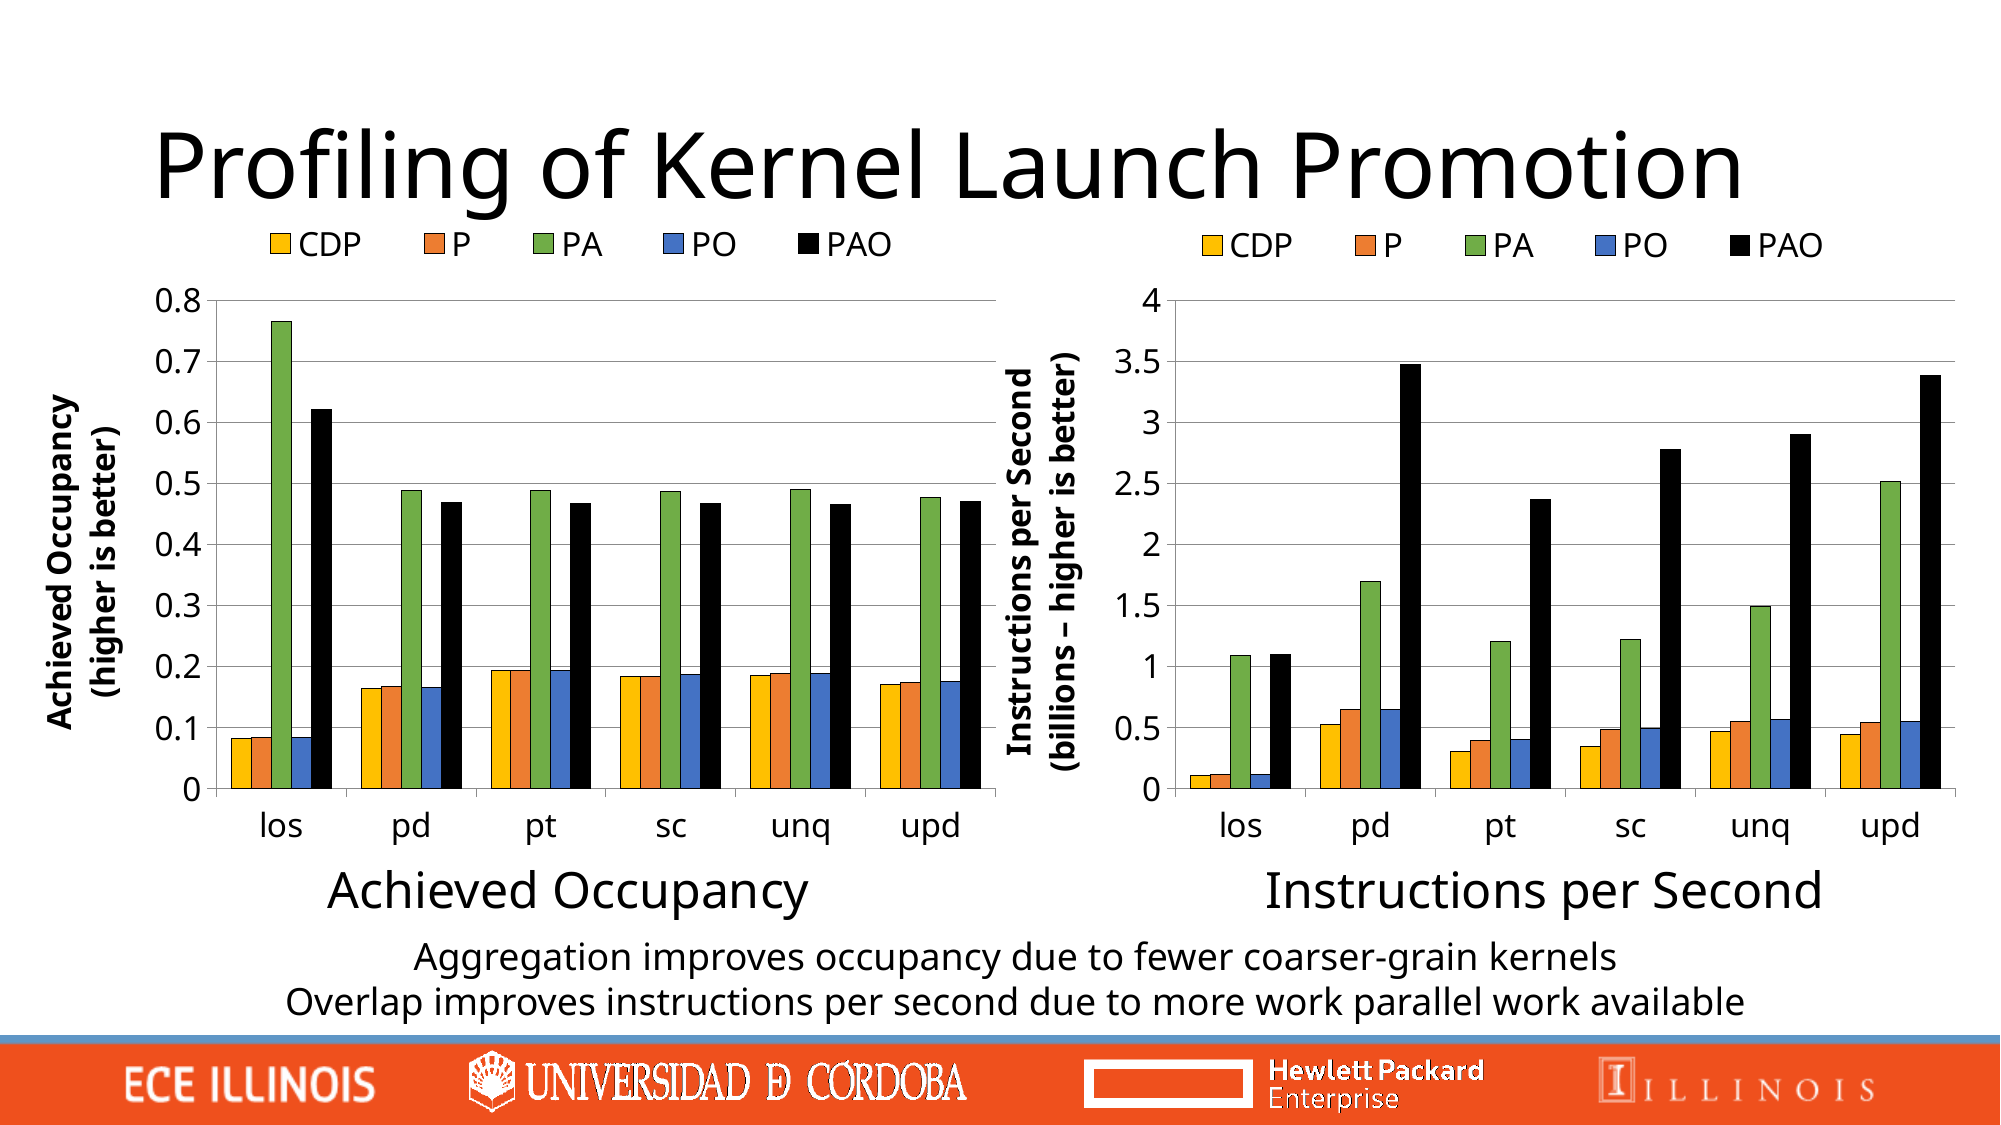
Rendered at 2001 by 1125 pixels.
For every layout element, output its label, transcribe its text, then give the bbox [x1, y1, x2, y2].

text_box Instructions per Second [1250, 861, 1840, 926]
picture [0, 1035, 2000, 1125]
text_box Achieved Occupancy [312, 861, 825, 925]
text_box Aggregation improves occupancy due to fewer coarser-grain kernels Overlap improves instructions per second due to more work parallel work available [270, 925, 1762, 1031]
title Profiling of Kernel Launch Promotion [137, 59, 1863, 196]
chart [0, 196, 1976, 861]
